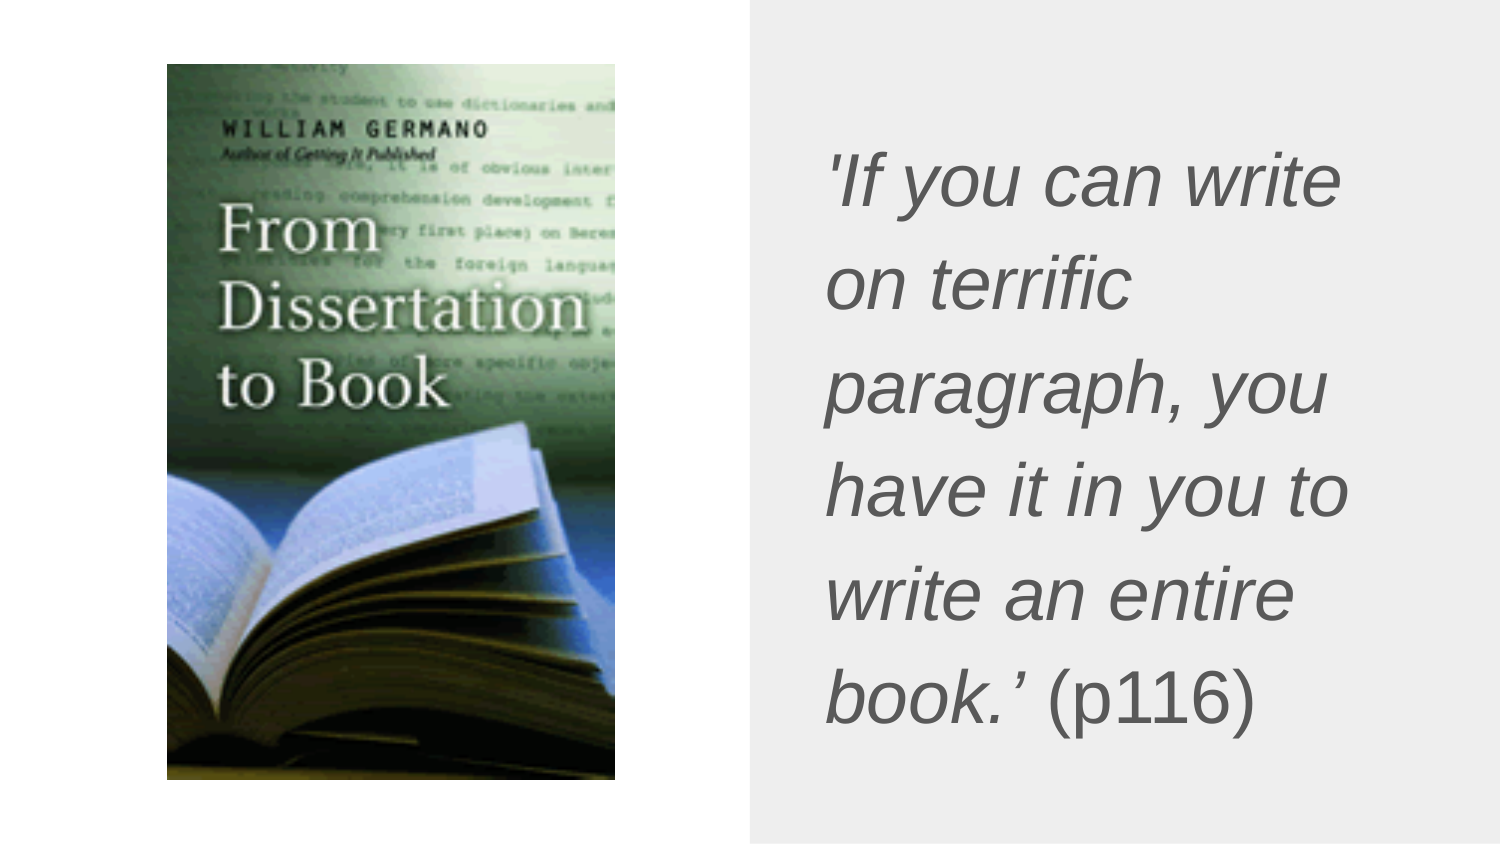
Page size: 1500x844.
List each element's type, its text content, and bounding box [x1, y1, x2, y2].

list 'If you can write on terrific paragraph, you have it in you to write an entire book.’ (p116) [810, 64, 1440, 793]
picture [167, 63, 616, 780]
